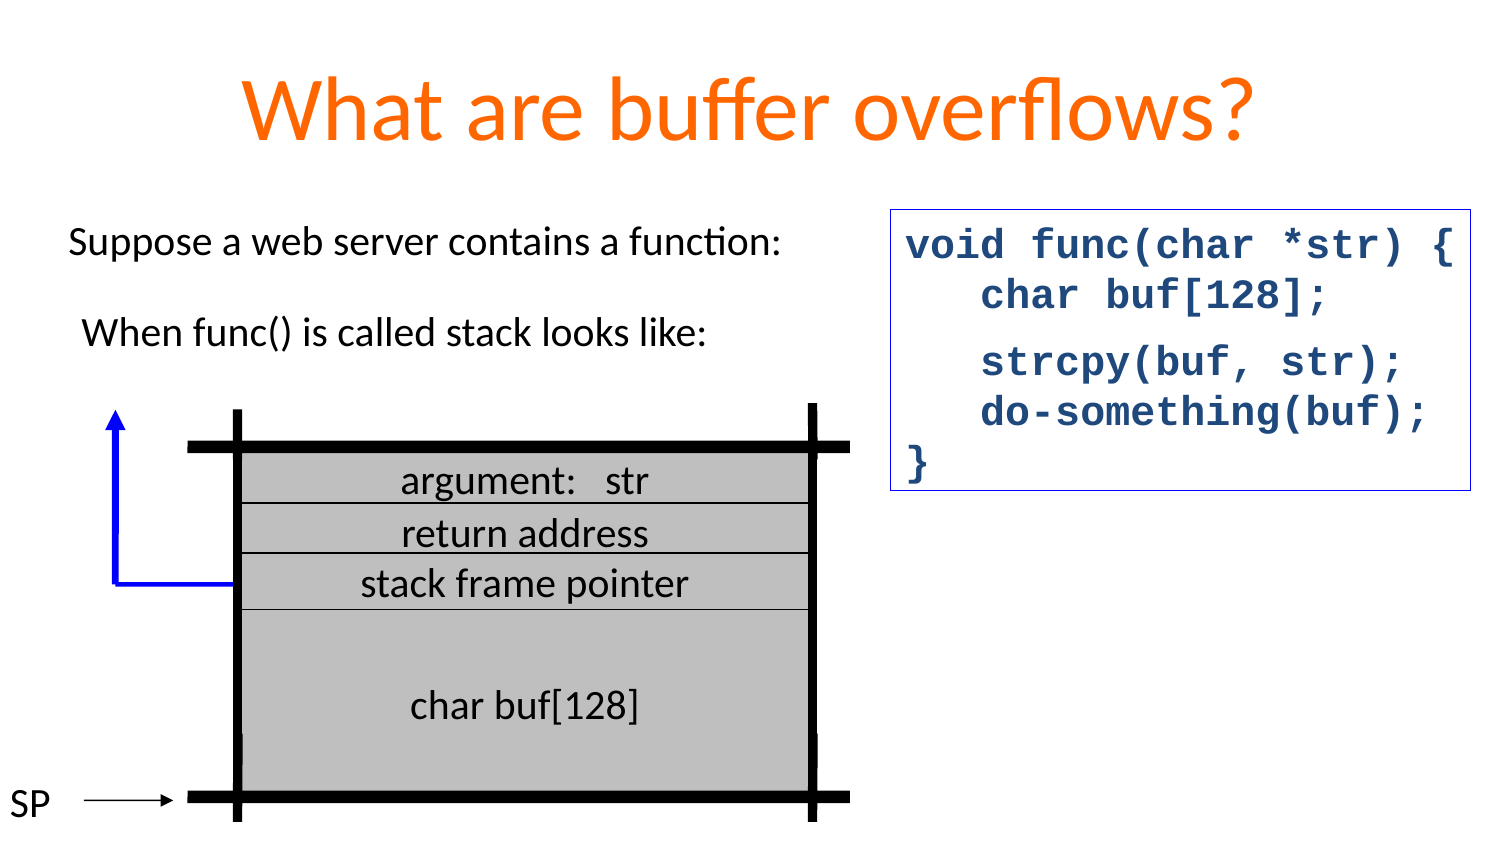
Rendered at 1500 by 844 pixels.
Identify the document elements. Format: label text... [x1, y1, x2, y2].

text_box [237, 446, 813, 797]
text_box void func(char *str) { char buf[128]; strcpy(buf, str); do-something(buf); } [890, 209, 1471, 491]
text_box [115, 409, 238, 585]
title What are buffer overflows? [75, 33, 1425, 175]
text_box [83, 794, 174, 807]
text_box SP [0, 768, 66, 834]
text_box When func() is called stack looks like: [66, 296, 724, 362]
text_box Suppose a web server contains a function: [53, 206, 798, 271]
